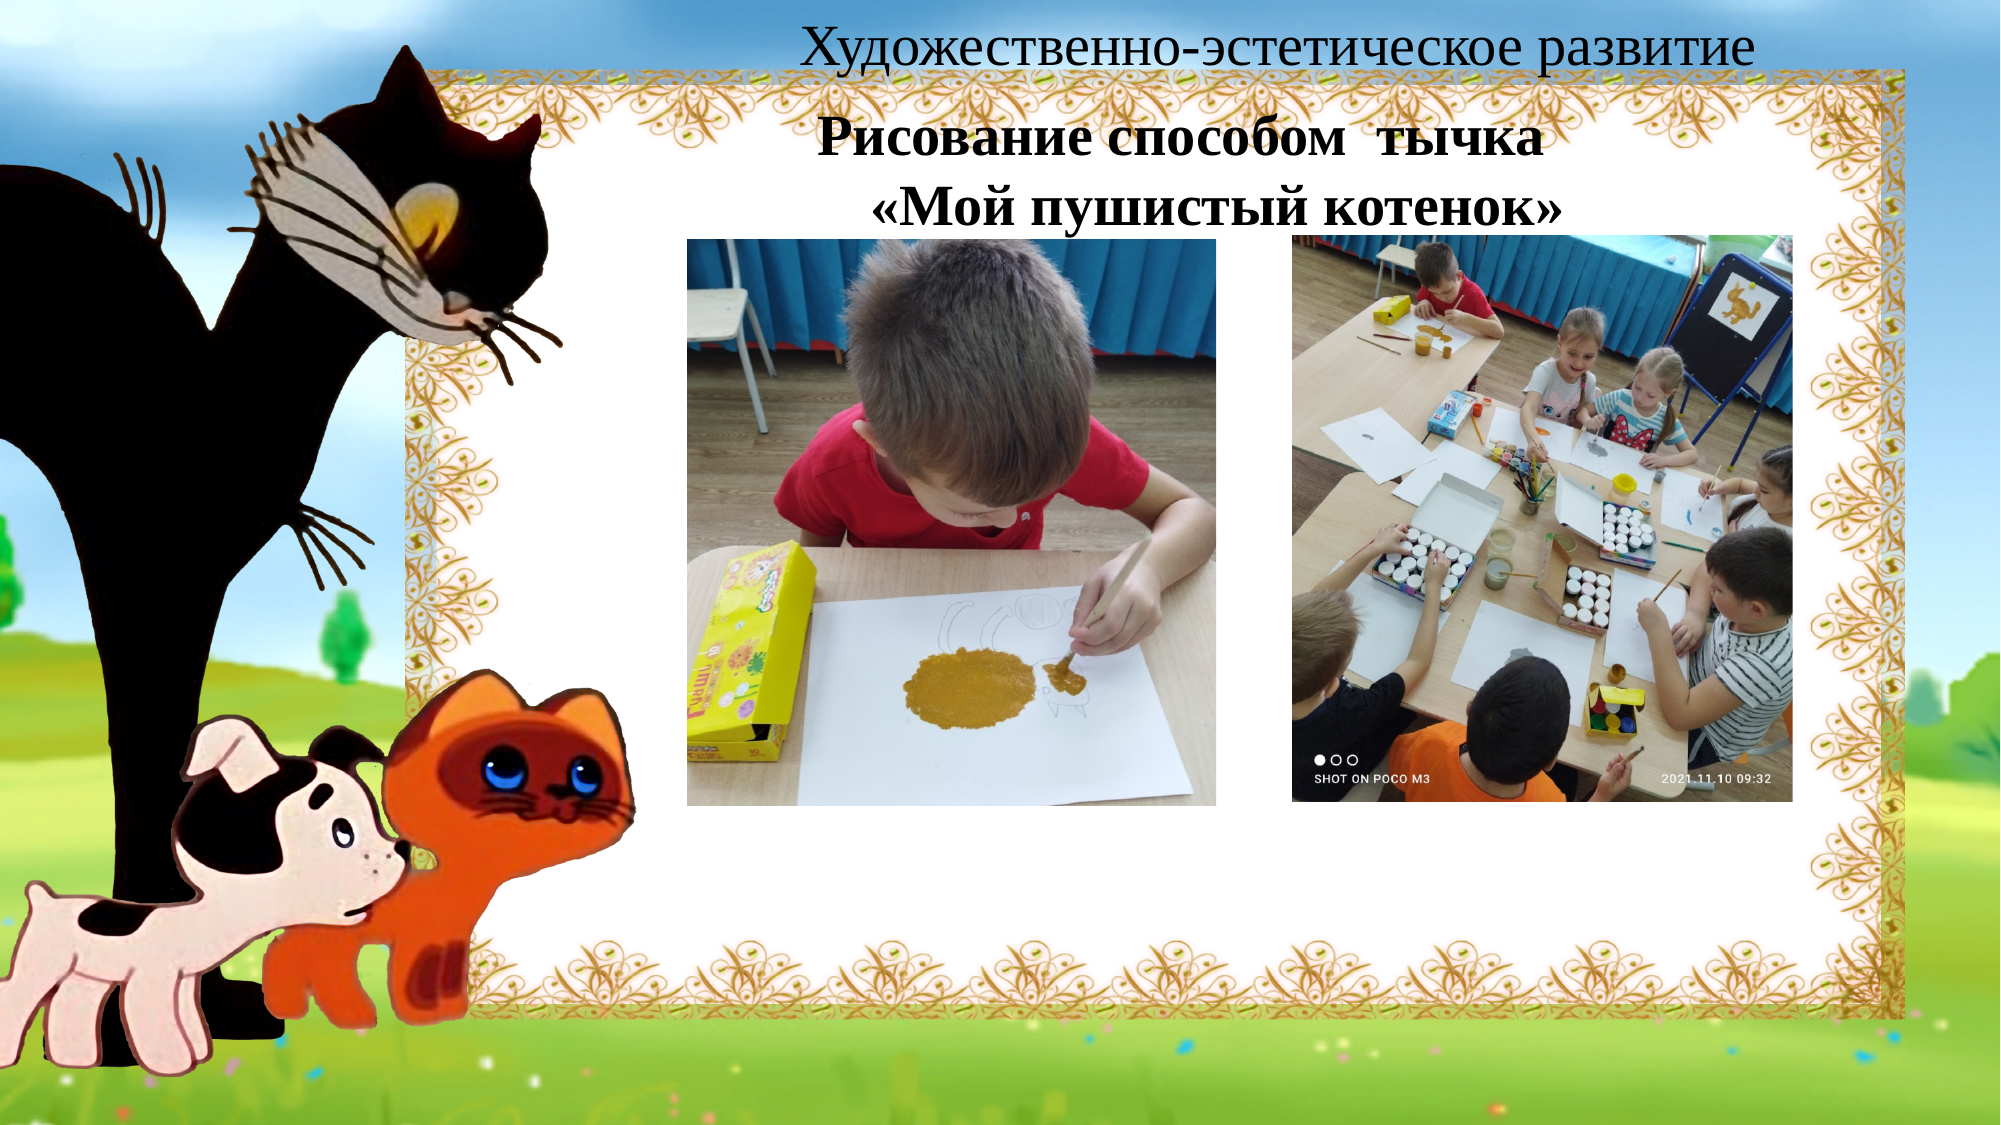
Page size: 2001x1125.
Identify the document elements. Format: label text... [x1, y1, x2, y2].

text_box Художественно-эстетическое развитие [554, 0, 1835, 85]
picture [0, 0, 2001, 1125]
text_box Рисование способом тычка «Мой пушистый котенок» [558, 85, 1732, 245]
